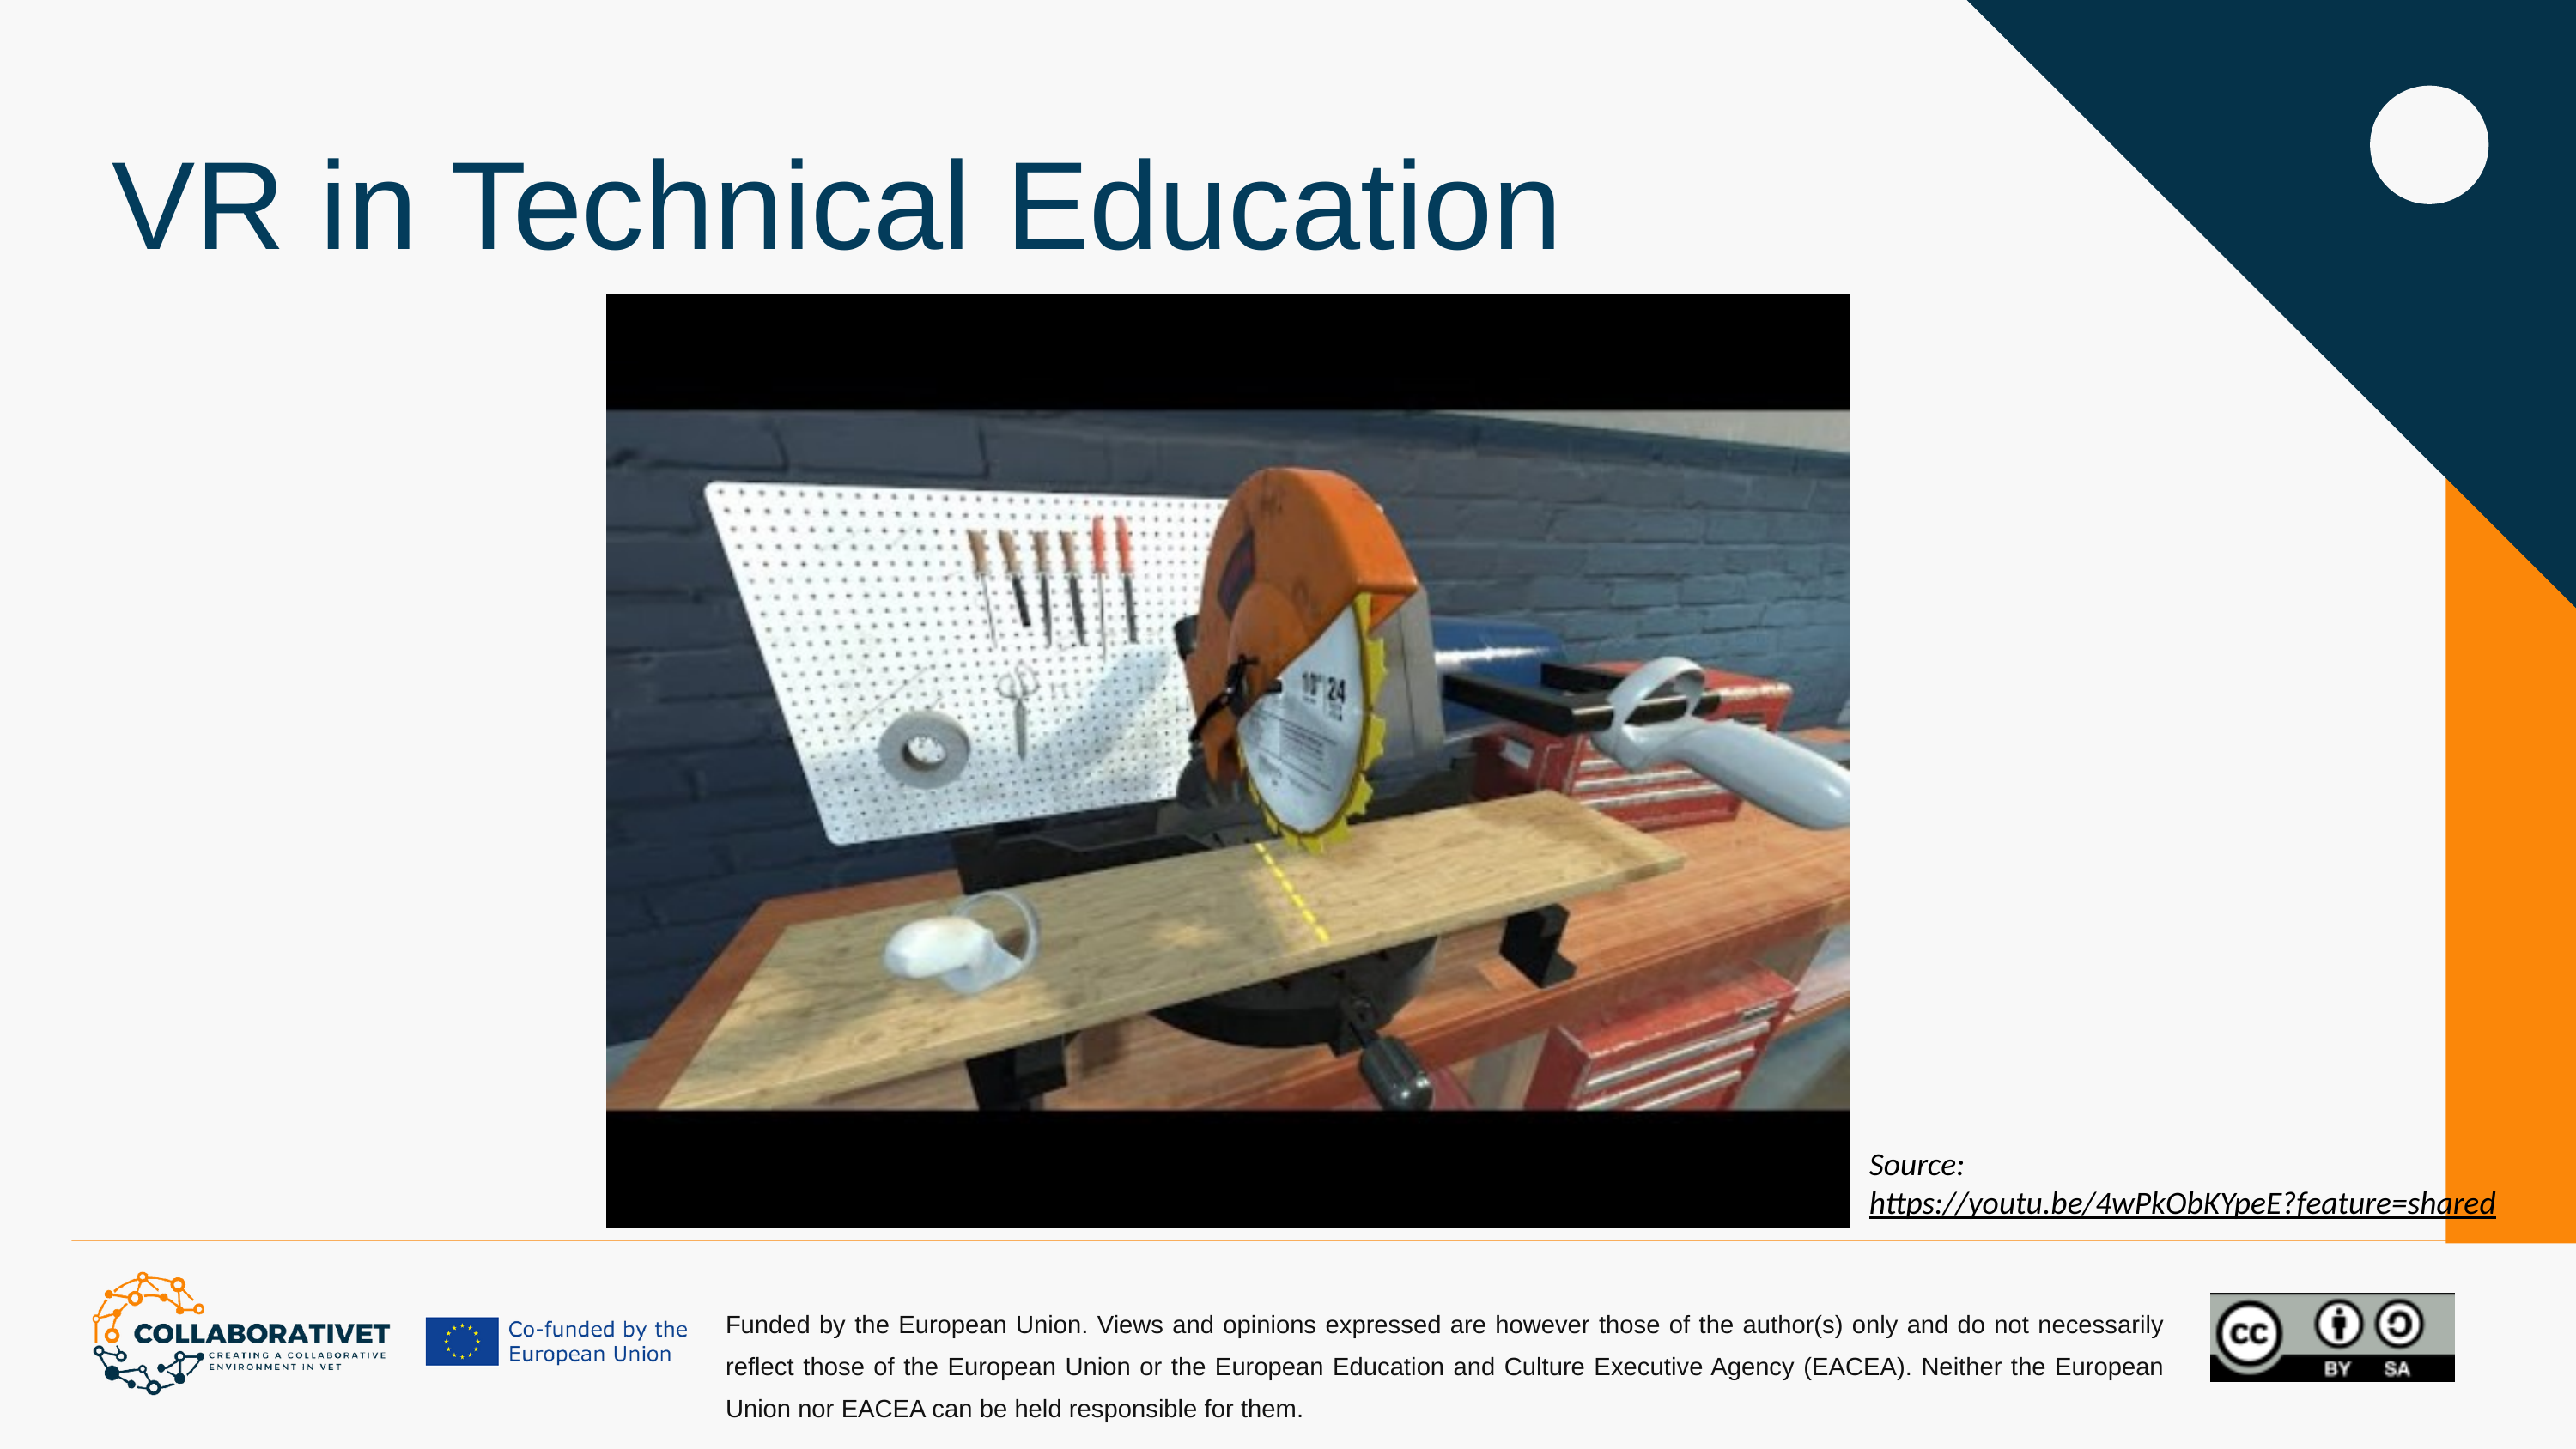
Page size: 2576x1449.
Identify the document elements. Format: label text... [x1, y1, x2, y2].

text_box [2370, 85, 2489, 204]
text_box [409, 1300, 712, 1382]
text_box [2445, 479, 2576, 1244]
text_box Funded by the European Union. Views and opinions expressed are however those of the author(s) only and do not necessarily reflect those of the European Union or the European Education and Culture Executive Agency (EACEA). Neither the European Union nor EACEA can be held responsible for them. [725, 1296, 2166, 1423]
text_box Source: https://youtu.be/4wPkObKYpeE?feature=shared [1856, 1137, 2560, 1228]
text_box [78, 1179, 408, 1449]
text_box [1966, 0, 2576, 609]
picture [2210, 1293, 2455, 1382]
picture [606, 294, 1850, 1228]
text_box VR in Technical Education [112, 109, 1828, 275]
